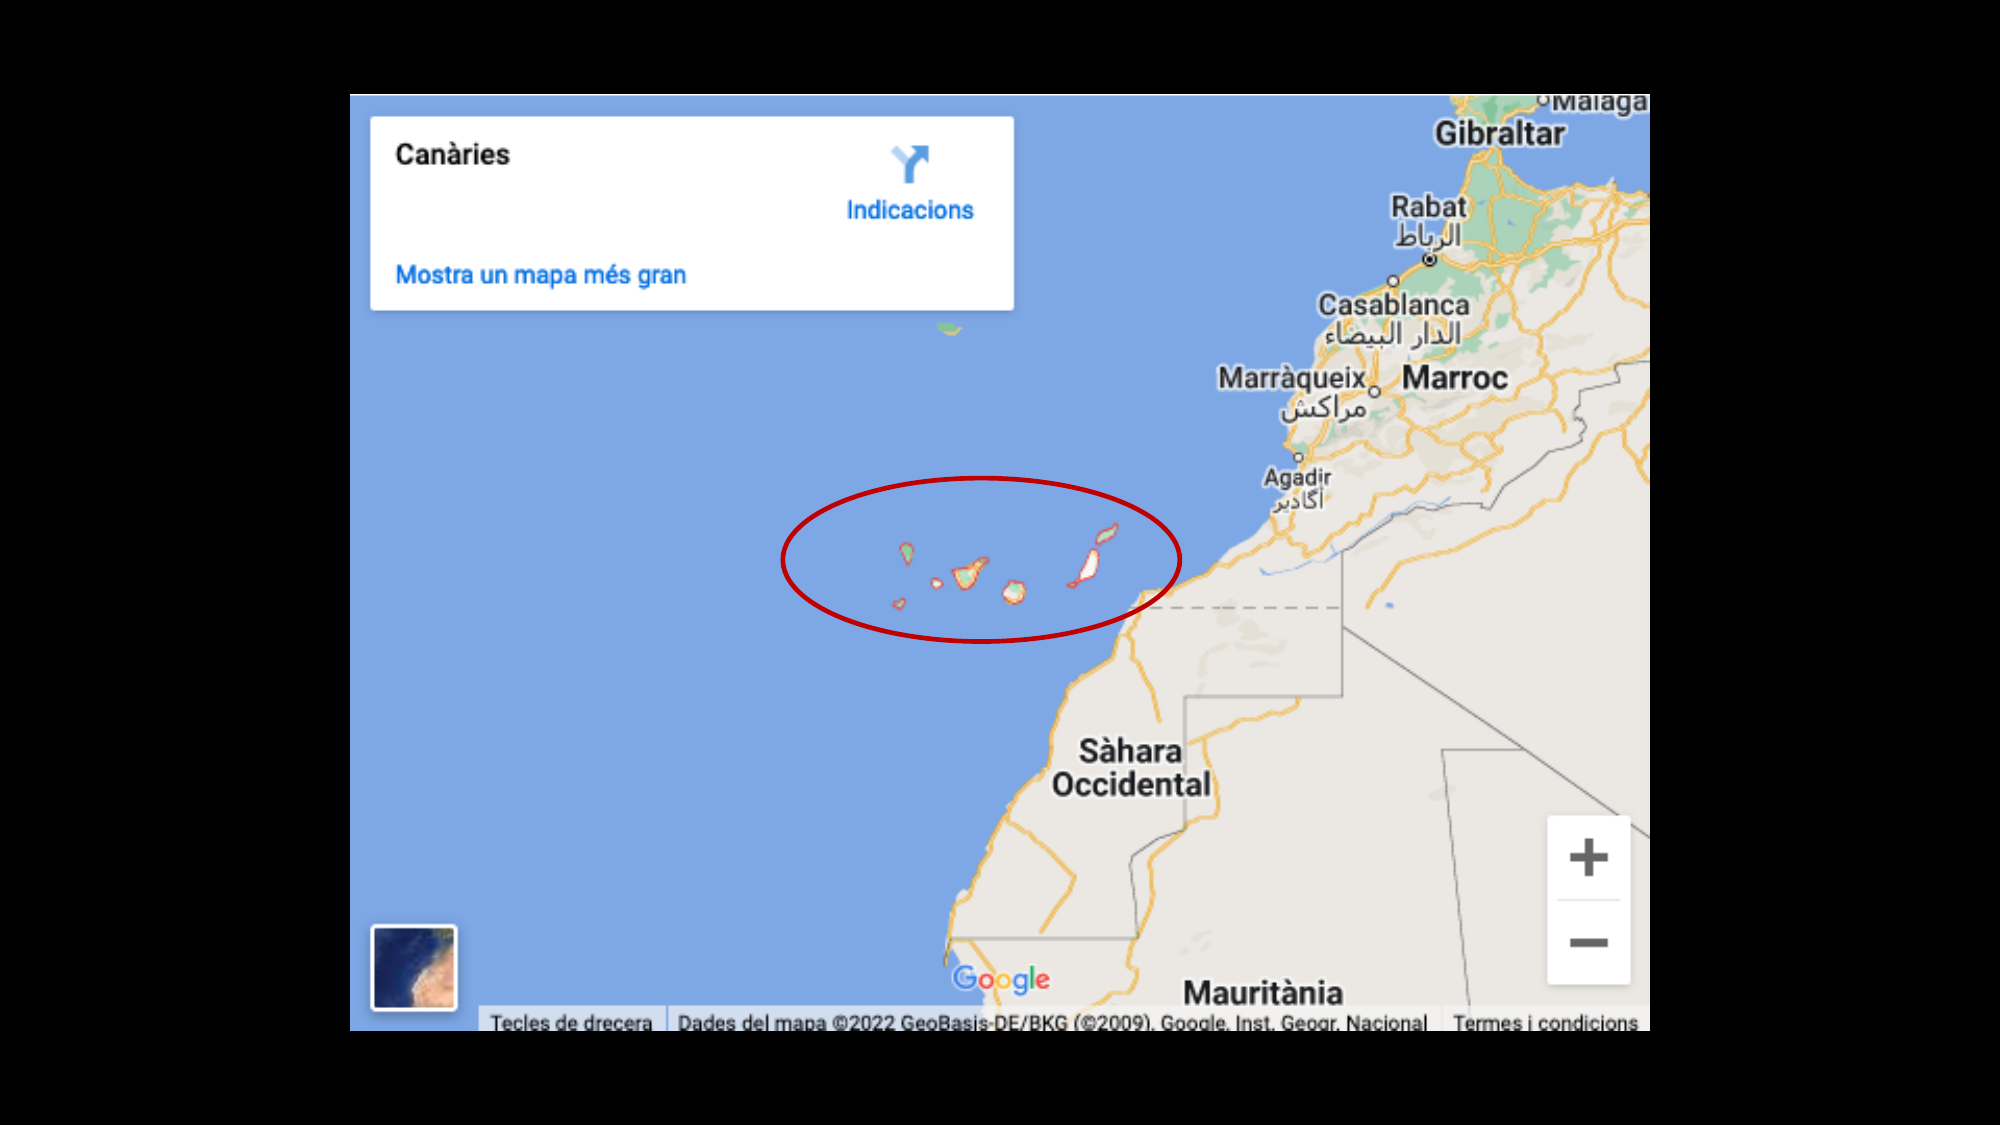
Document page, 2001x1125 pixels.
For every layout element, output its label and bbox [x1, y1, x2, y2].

picture [349, 94, 1650, 1031]
